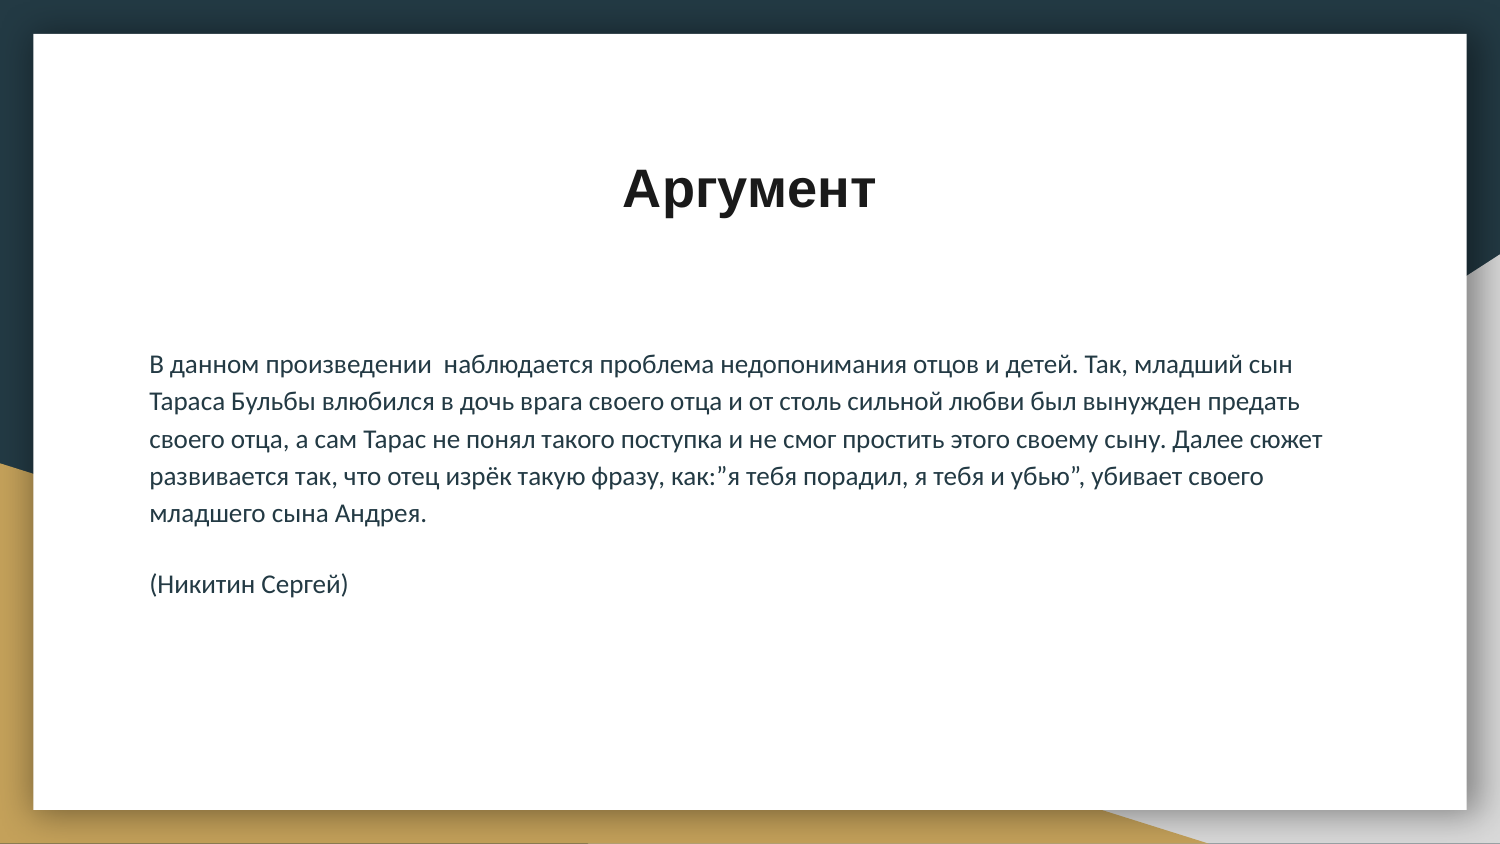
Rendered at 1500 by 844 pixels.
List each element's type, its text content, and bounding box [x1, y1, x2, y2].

title Аргумент [134, 138, 1366, 296]
list В данном произведении наблюдается проблема недопонимания отцов и детей. Так, младший сын Тараса Бульбы влюбился в дочь врага своего отца и от столь сильной любви был вынужден предать своего отца, а сам Тарас не понял такого поступка и не смог простить этого своему сыну. Далее сюжет развивается так, что отец изрёк такую фразу, как:”я тебя порадил, я тебя и убью”, убивает своего младшего сына Андрея. (Никитин Сергей) [134, 326, 1366, 729]
